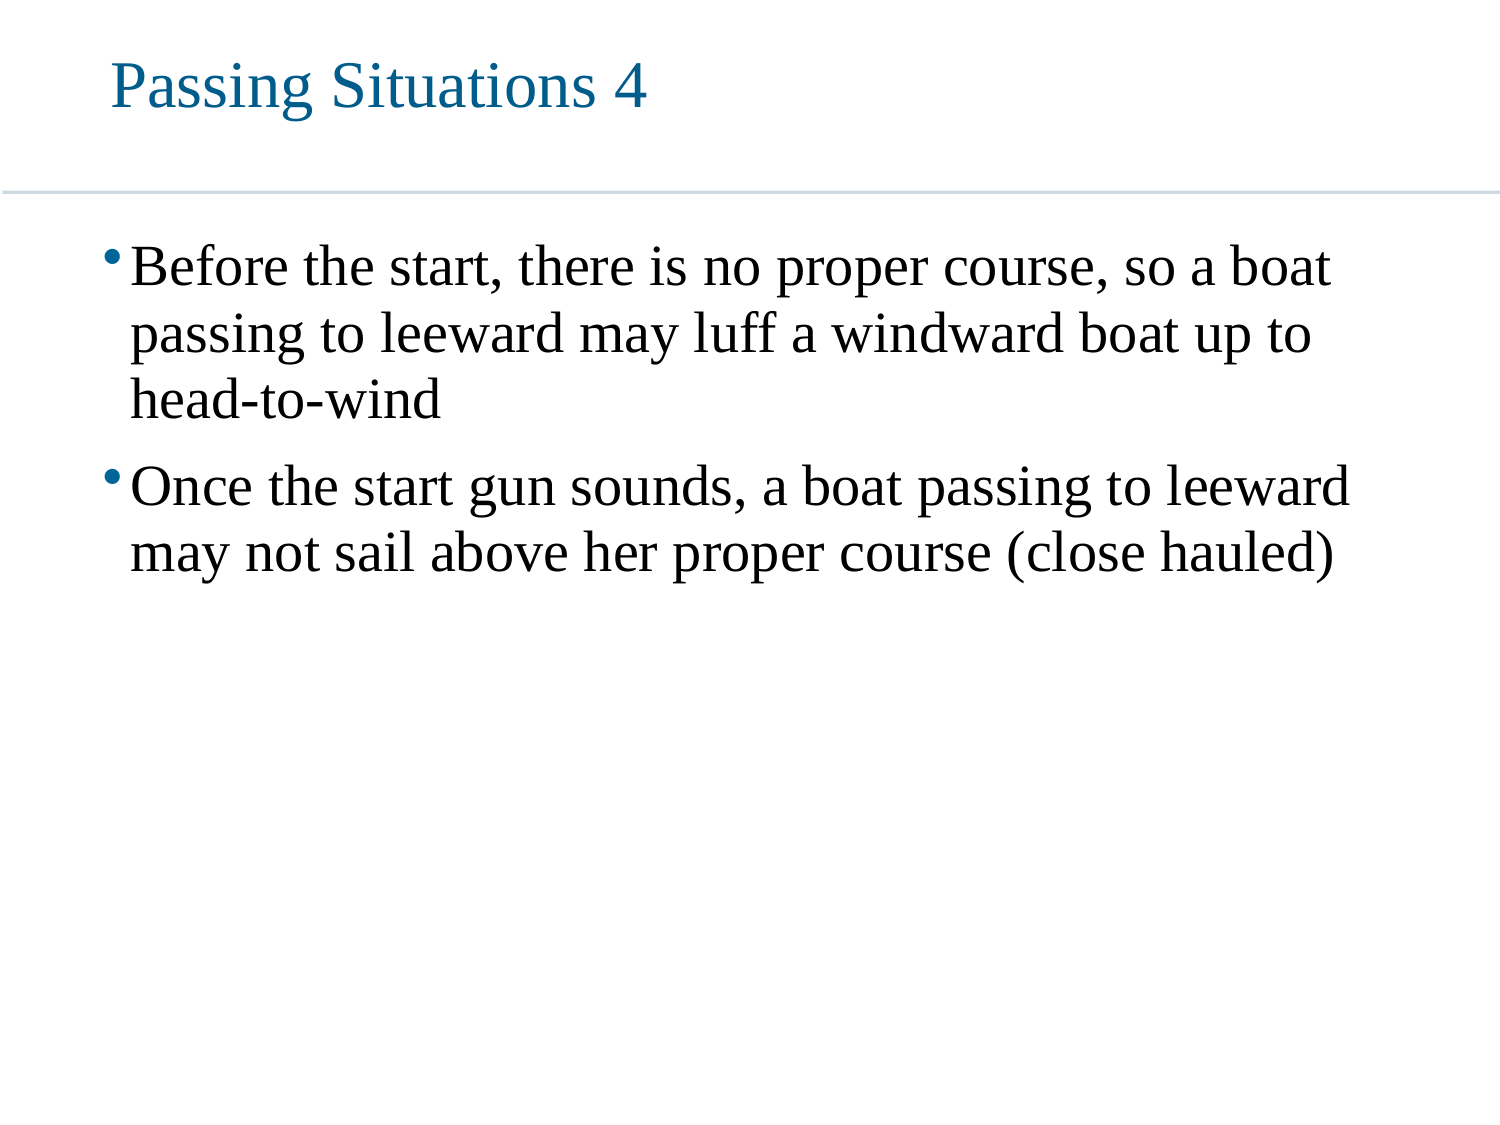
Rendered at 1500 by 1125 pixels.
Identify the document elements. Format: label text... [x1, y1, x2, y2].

list Before the start, there is no proper course, so a boat passing to leeward may luff a windward boat up to head-to-wind Once the start gun sounds, a boat passing to leeward may not sail above her proper course (close hauled) [87, 224, 1468, 988]
title Passing Situations 4 [94, 41, 1388, 193]
